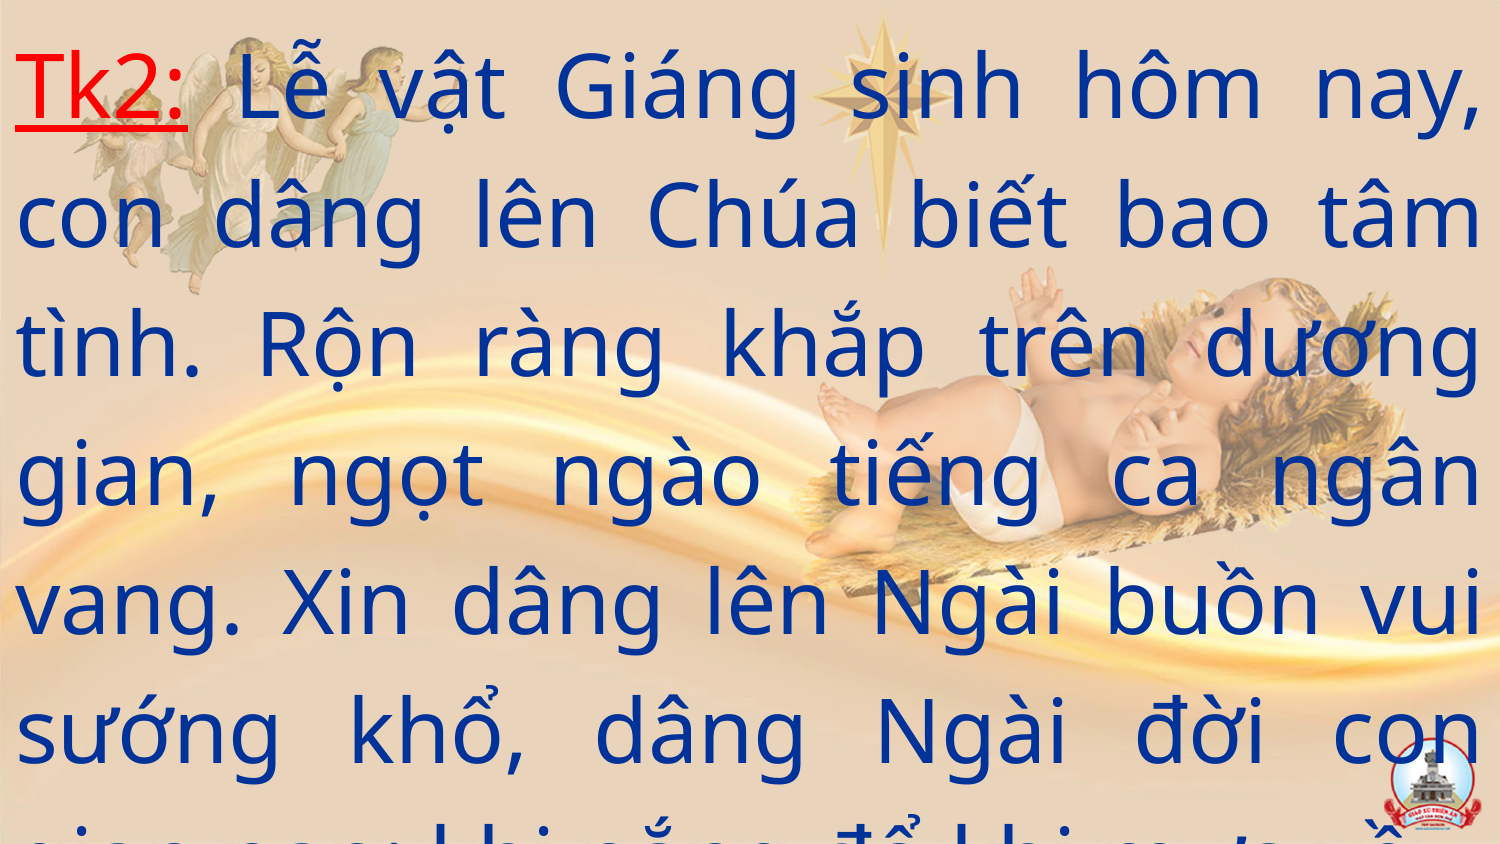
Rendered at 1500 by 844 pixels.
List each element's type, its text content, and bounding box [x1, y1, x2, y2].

subtitle Tk2: Lễ vật Giáng sinh hôm nay, con dâng lên Chúa biết bao tâm tình. Rộn ràng khắp trên dương gian, ngọt ngào tiếng ca ngân vang. Xin dâng lên Ngài buồn vui sướng khổ, dâng Ngài đời con gian nan: khi nắng đổ khi mưa về. [0, 0, 1500, 844]
